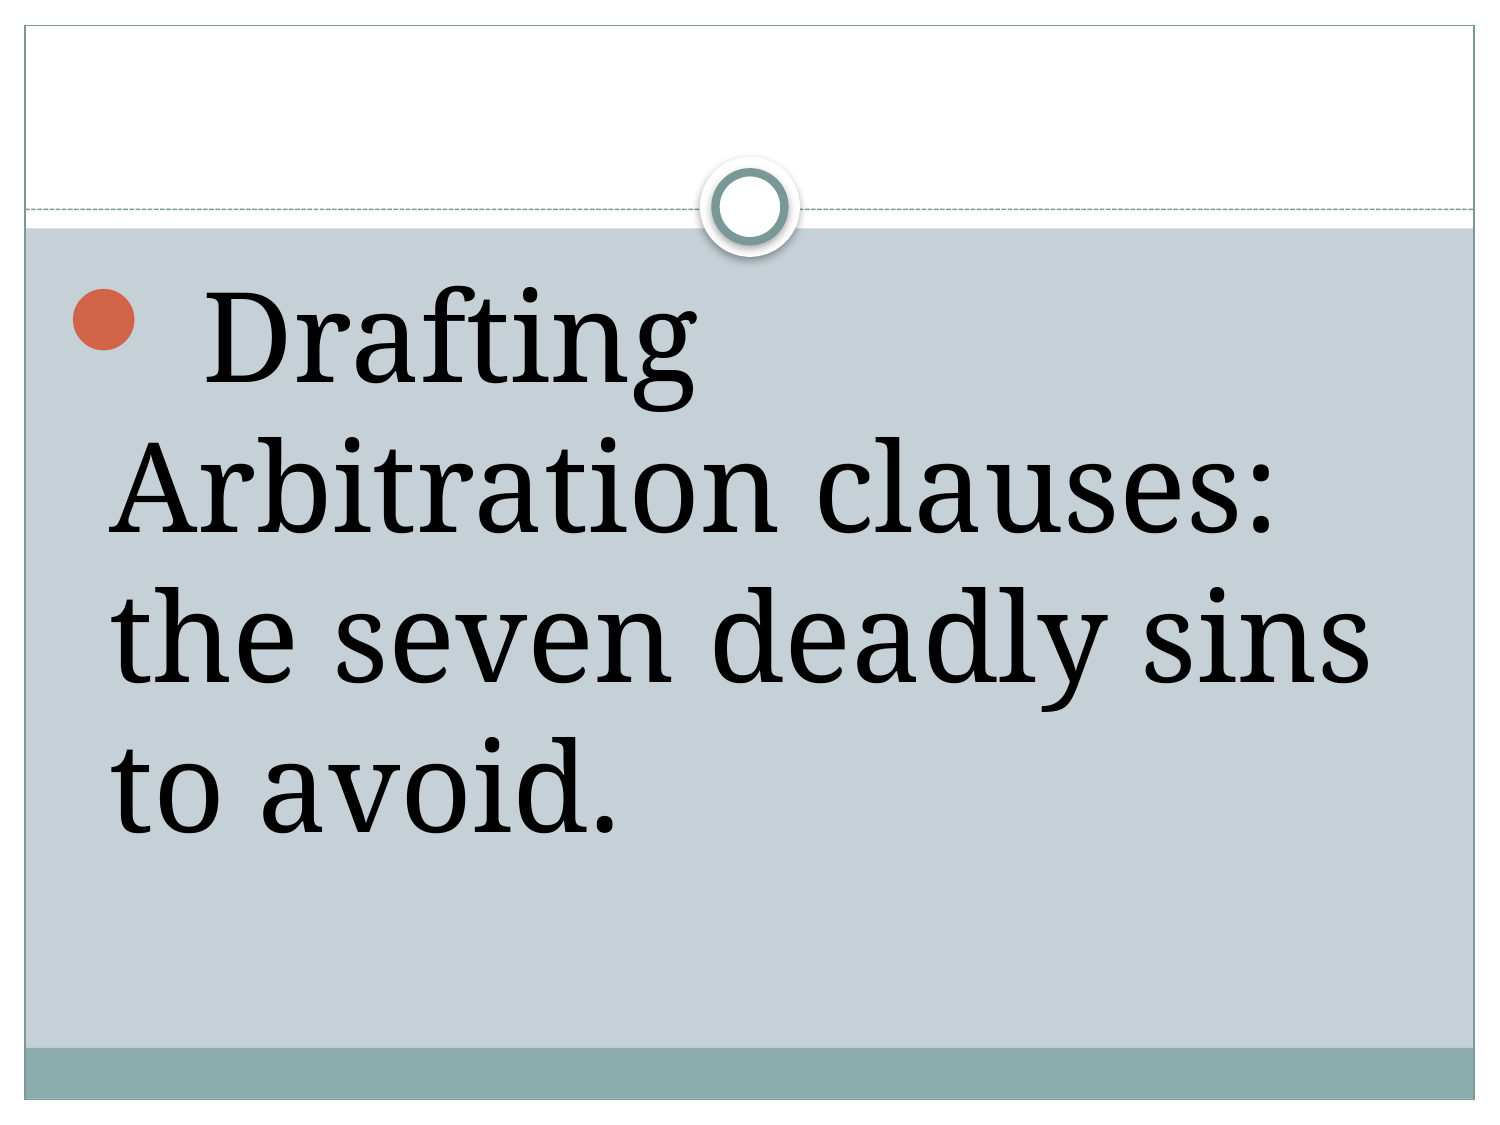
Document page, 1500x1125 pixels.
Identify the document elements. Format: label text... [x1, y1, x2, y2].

list Drafting Arbitration clauses: the seven deadly sins to avoid. [49, 250, 1445, 1001]
